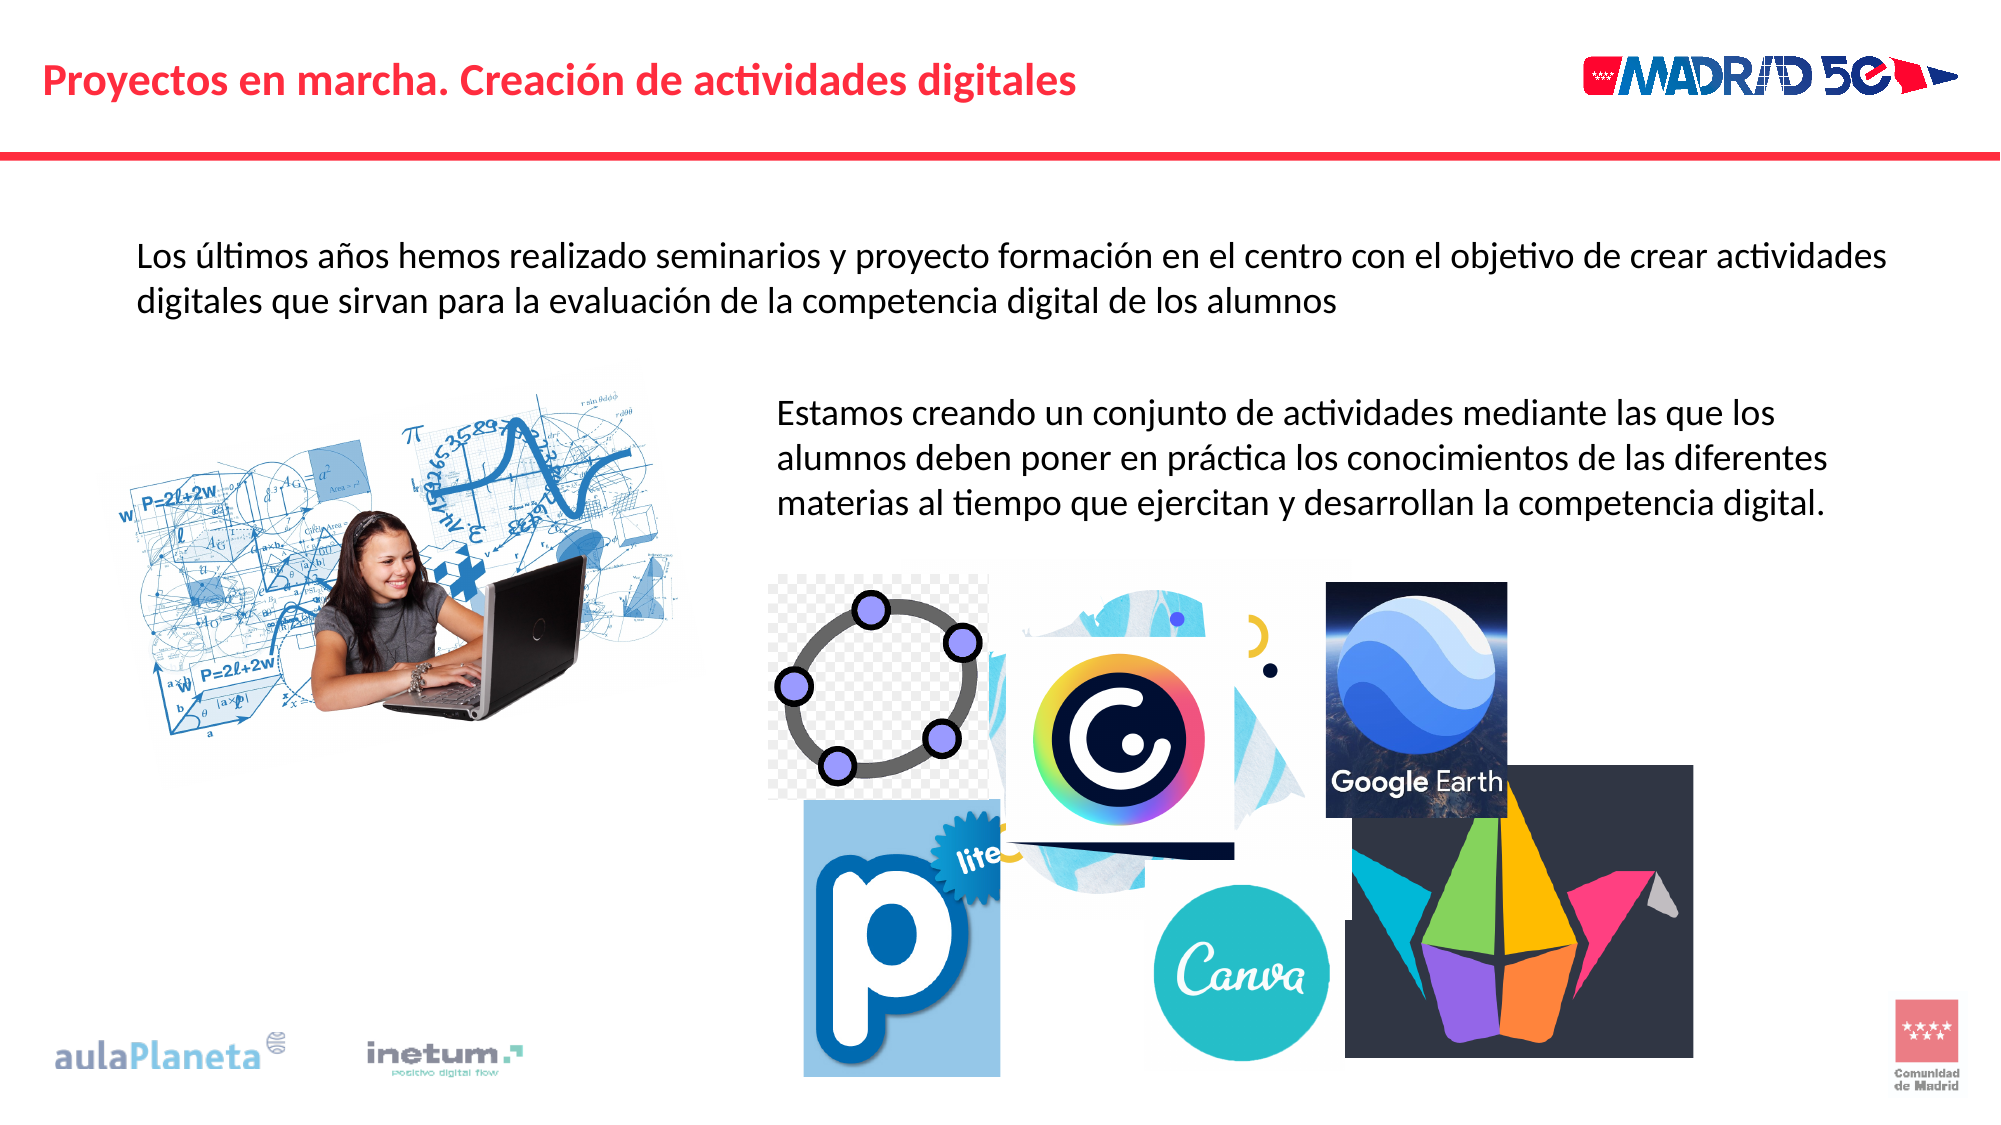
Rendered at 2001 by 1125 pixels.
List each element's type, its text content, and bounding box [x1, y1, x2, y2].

text_box Los últimos años hemos realizado seminarios y proyecto formación en el centro con el objetivo de crear actividades digitales que sirvan para la evaluación de la competencia digital de los alumnos [121, 223, 1924, 329]
title Proyectos en marcha. Creación de actividades digitales [27, 47, 1484, 124]
text_box Estamos creando un conjunto de actividades mediante las que los alumnos deben poner en práctica los conocimientos de las diferentes materias al tiempo que ejercitan y desarrollan la competencia digital. [761, 380, 1866, 530]
picture [97, 359, 705, 789]
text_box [768, 558, 1694, 1077]
